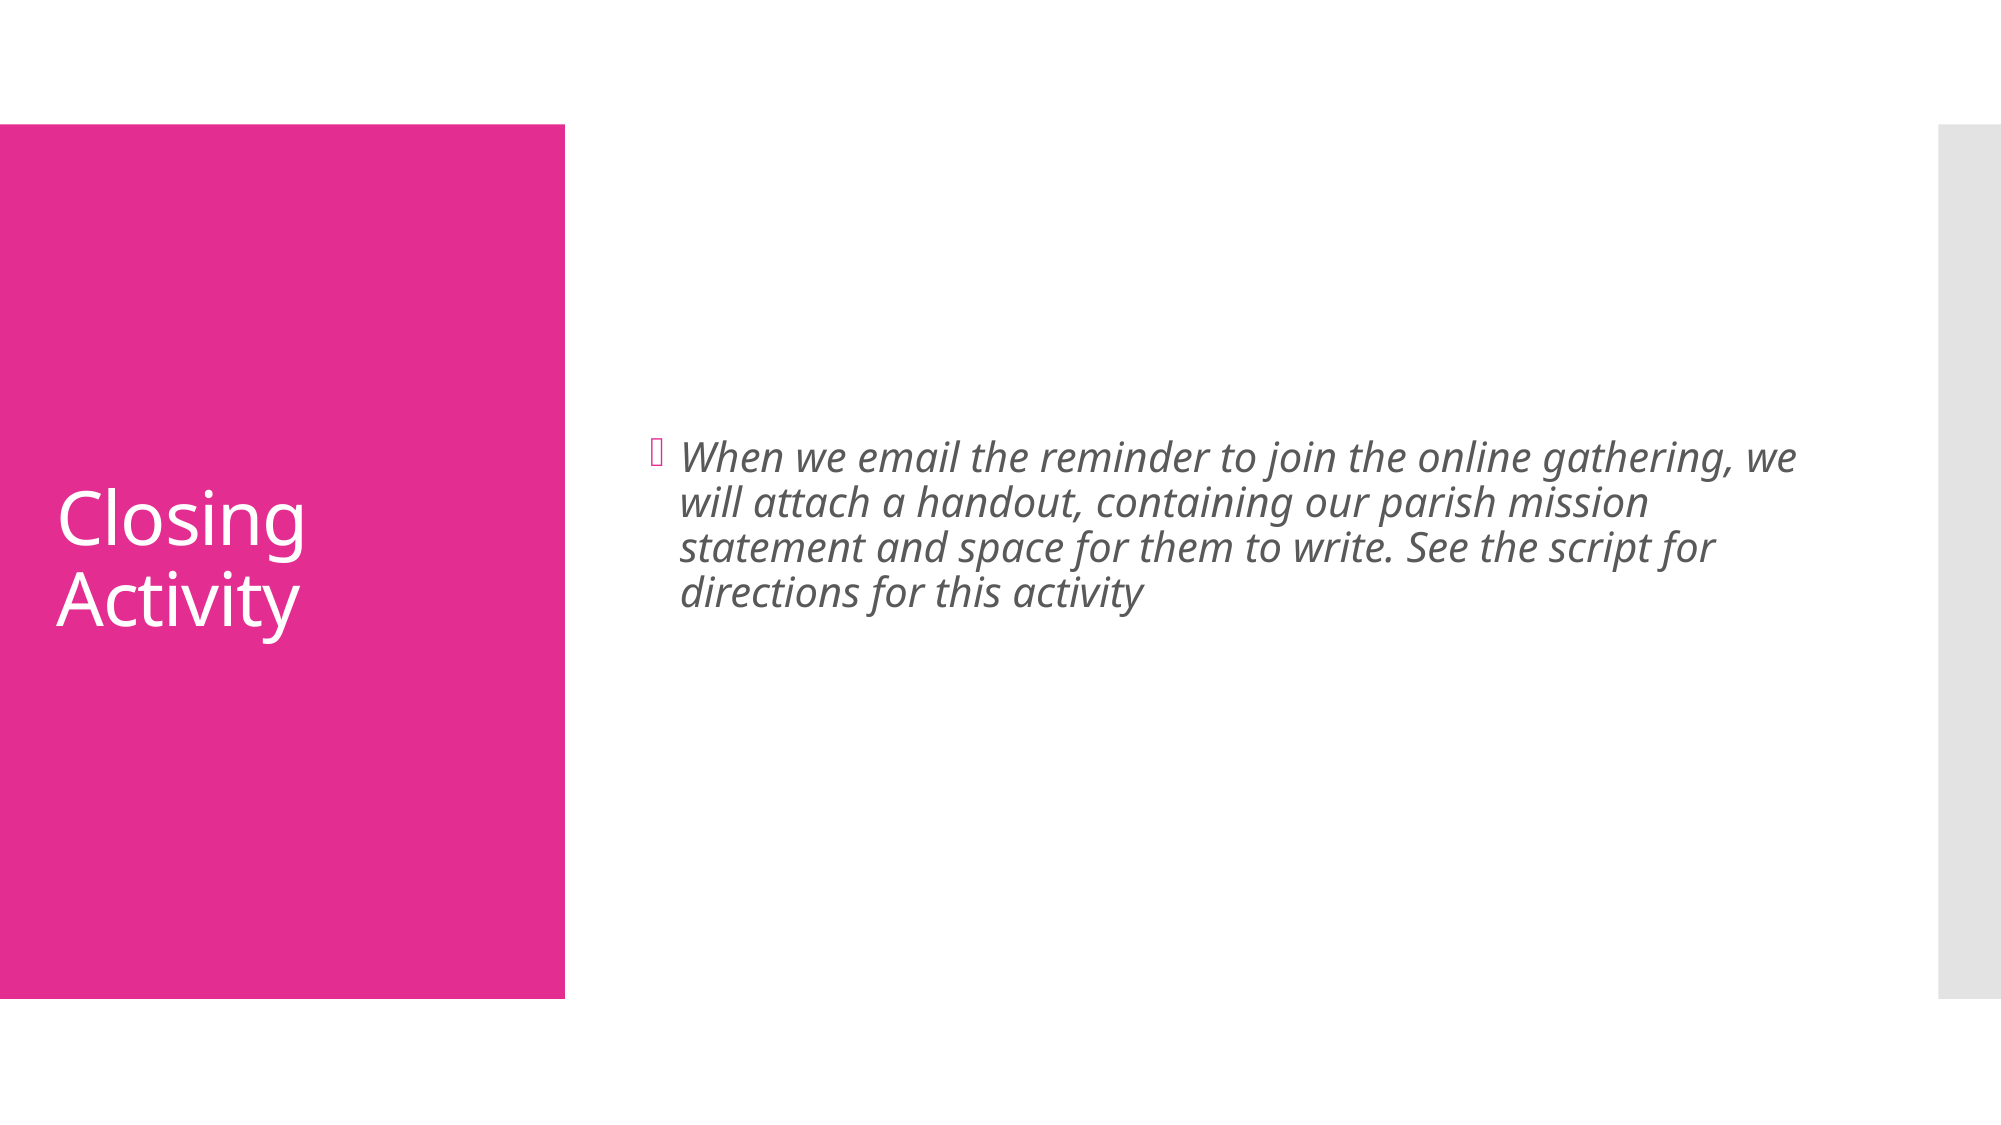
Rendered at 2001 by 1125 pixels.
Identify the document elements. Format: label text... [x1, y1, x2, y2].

title Closing Activity [41, 184, 525, 940]
list When we email the reminder to join the online gathering, we will attach a handout, containing our parish mission statement and space for them to write. See the script for directions for this activity [634, 141, 1835, 982]
